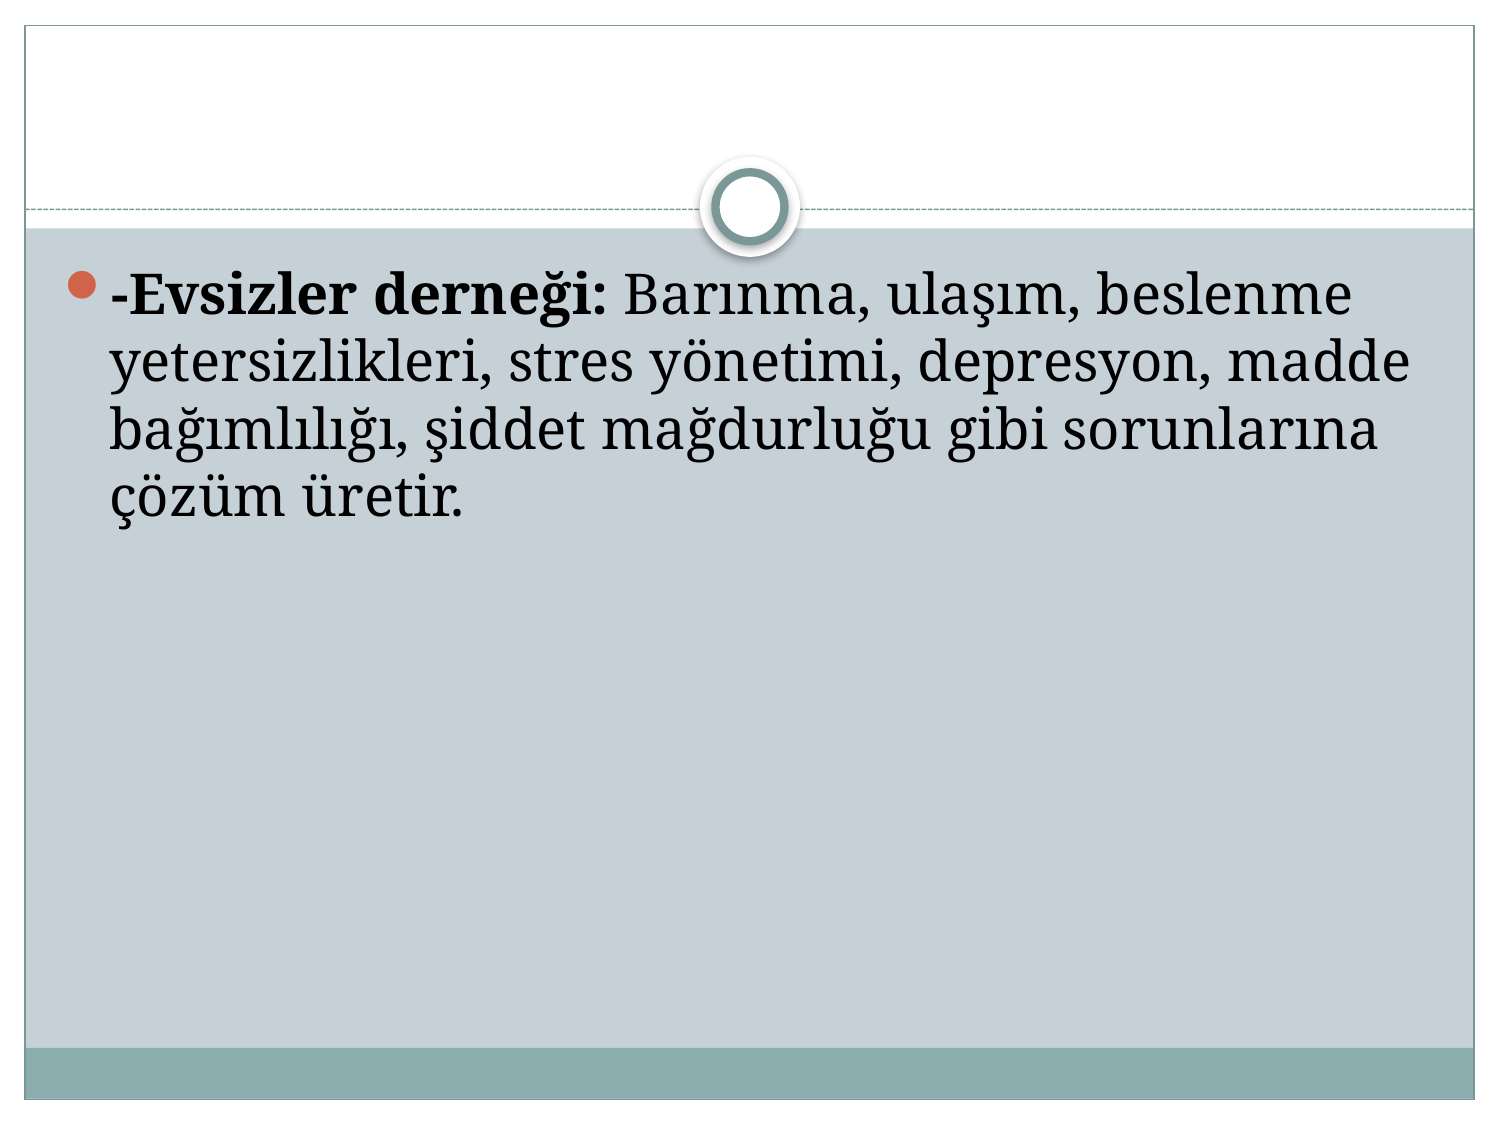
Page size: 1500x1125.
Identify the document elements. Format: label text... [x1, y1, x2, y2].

list -Evsizler derneği: Barınma, ulaşım, beslenme yetersizlikleri, stres yönetimi, depresyon, madde bağımlılığı, şiddet mağdurluğu gibi sorunlarına çözüm üretir. [49, 250, 1445, 1001]
